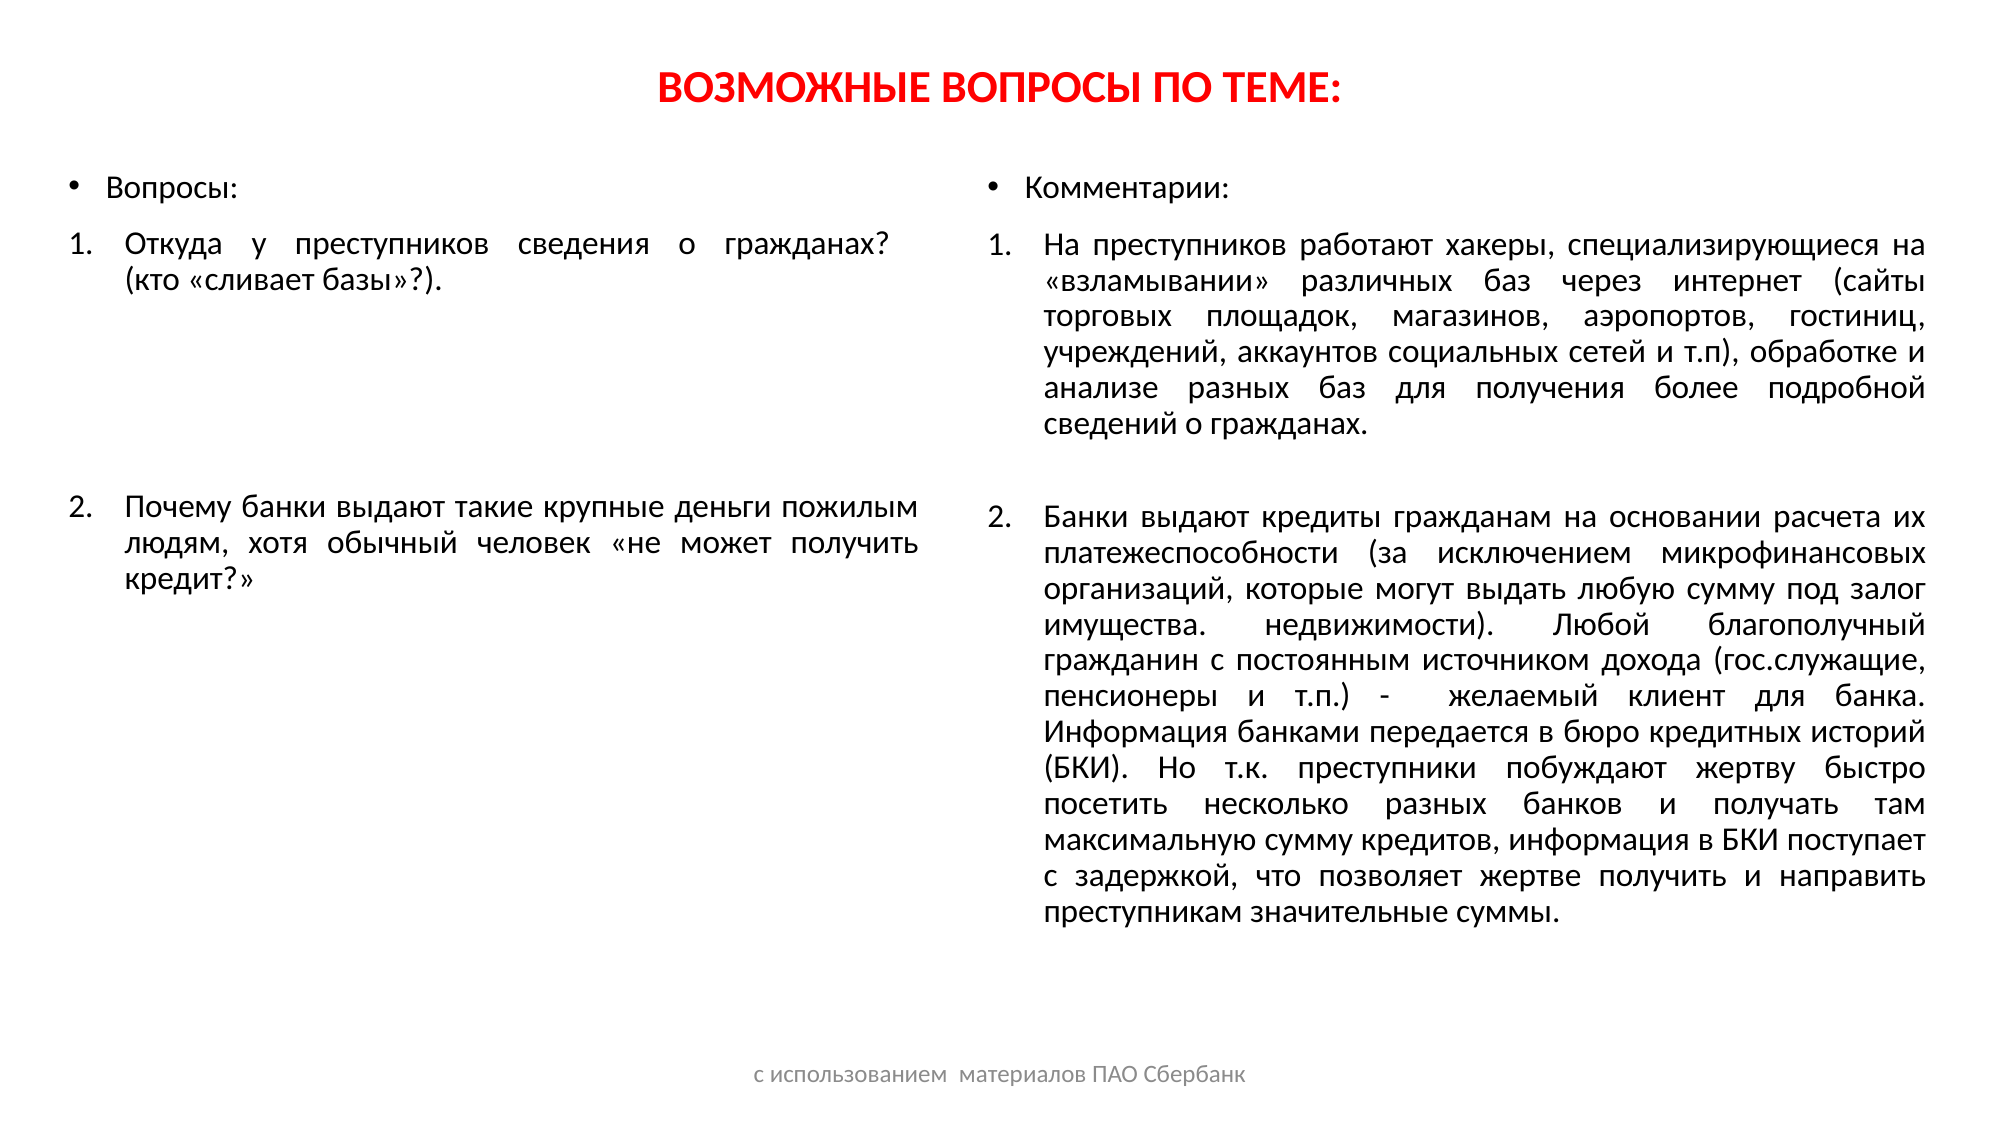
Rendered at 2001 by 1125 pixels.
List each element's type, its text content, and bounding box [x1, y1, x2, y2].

title ВОЗМОЖНЫЕ ВОПРОСЫ ПО ТЕМЕ: [137, 32, 1863, 144]
list Комментарии: На преступников работают хакеры, специализирующиеся на «взламывании» различных баз через интернет (сайты торговых площадок, магазинов, аэропортов, гостиниц, учреждений, аккаунтов социальных сетей и т.п), обработке и анализе разных баз для получения более подробной сведений о гражданах. Банки выдают кредиты гражданам на основании расчета их платежеспособности (за исключением микрофинансовых организаций, которые могут выдать любую сумму под залог имущества. недвижимости). Любой благополучный гражданин с постоянным источником дохода (гос.служащие, пенсионеры и т.п.) - желаемый клиент для банка. Информация банками передается в бюро кредитных историй (БКИ). Но т.к. преступники побуждают жертву быстро посетить несколько разных банков и получать там максимальную сумму кредитов, информация в БКИ поступает с задержкой, что позволяет жертве получить и направить преступникам значительные суммы. [972, 162, 1943, 876]
footer с использованием материалов ПАО Сбербанк [662, 1042, 1338, 1103]
list Вопросы: Откуда у преступников сведения о гражданах? (кто «сливает базы»?). Почему банки выдают такие крупные деньги пожилым людям, хотя обычный человек «не может получить кредит?» [53, 162, 935, 876]
text_box [53, 72, 1943, 198]
